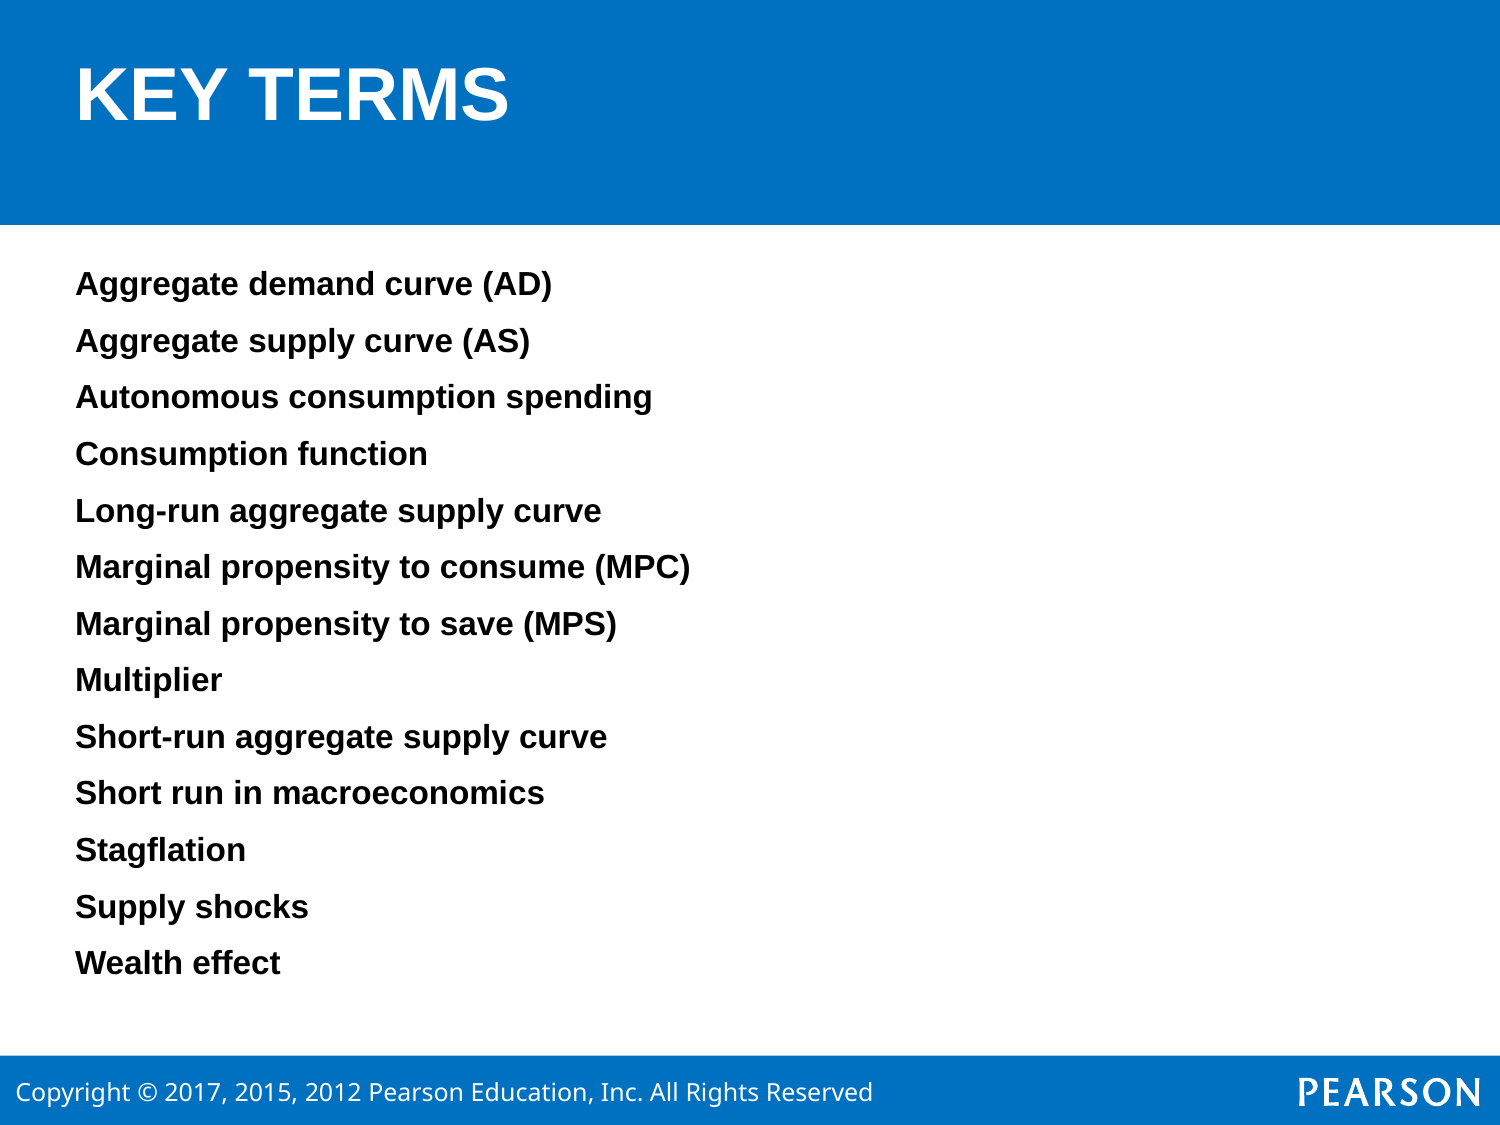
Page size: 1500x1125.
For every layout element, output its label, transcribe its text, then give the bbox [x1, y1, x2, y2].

list Aggregate demand curve (AD) Aggregate supply curve (AS) Autonomous consumption spending Consumption function Long-run aggregate supply curve Marginal propensity to consume (MPC) Marginal propensity to save (MPS) Multiplier Short-run aggregate supply curve Short run in macroeconomics Stagflation Supply shocks Wealth effect [75, 262, 1425, 1043]
title KEY TERMS [75, 35, 1425, 216]
